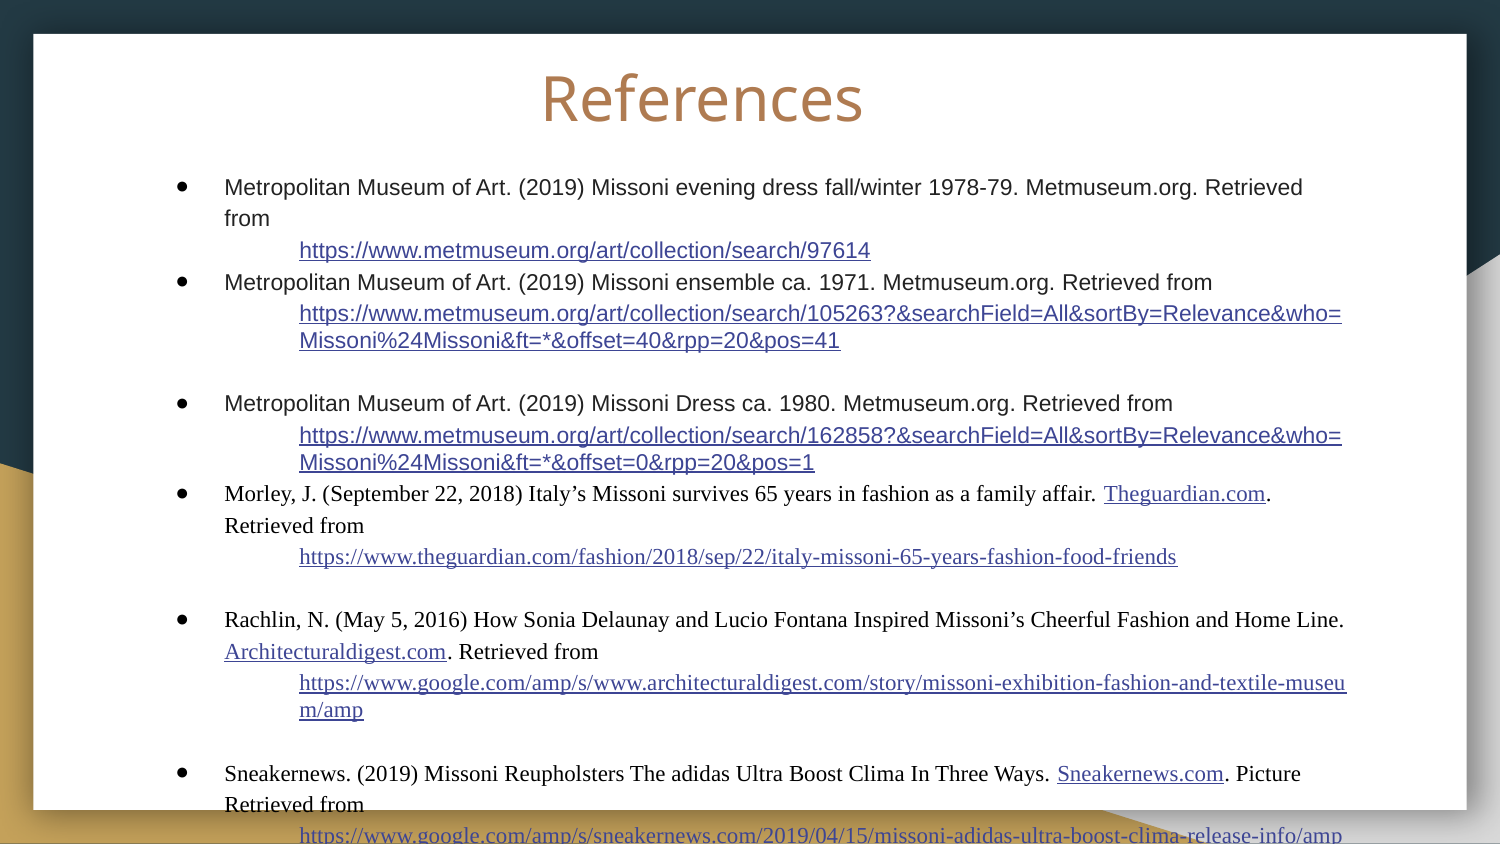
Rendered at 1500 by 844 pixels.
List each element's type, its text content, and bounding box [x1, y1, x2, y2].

list Metropolitan Museum of Art. (2019) Missoni evening dress fall/winter 1978-79. Metmuseum.org. Retrieved from https://www.metmuseum.org/art/collection/search/97614 Metropolitan Museum of Art. (2019) Missoni ensemble ca. 1971. Metmuseum.org. Retrieved from https://www.metmuseum.org/art/collection/search/105263?&searchField=All&sortBy=Relevance&who=Missoni%24Missoni&ft=*&offset=40&rpp=20&pos=41 Metropolitan Museum of Art. (2019) Missoni Dress ca. 1980. Metmuseum.org. Retrieved from https://www.metmuseum.org/art/collection/search/162858?&searchField=All&sortBy=Relevance&who=Missoni%24Missoni&ft=*&offset=0&rpp=20&pos=1 Morley, J. (September 22, 2018) Italy’s Missoni survives 65 years in fashion as a family affair. Theguardian.com. Retrieved from https://www.theguardian.com/fashion/2018/sep/22/italy-missoni-65-years-fashion-food-friends Rachlin, N. (May 5, 2016) How Sonia Delaunay and Lucio Fontana Inspired Missoni’s Cheerful Fashion and Home Line.Architecturaldigest.com. Retrieved from https://www.google.com/amp/s/www.architecturaldigest.com/story/missoni-exhibition-fashion-and-textile-museum/amp Sneakernews. (2019) Missoni Reupholsters The adidas Ultra Boost Clima In Three Ways. Sneakernews.com. Picture Retrieved from https://www.google.com/amp/s/sneakernews.com/2019/04/15/missoni-adidas-ultra-boost-clima-release-info/amp/ [134, 153, 1366, 782]
title References [134, 43, 1366, 136]
